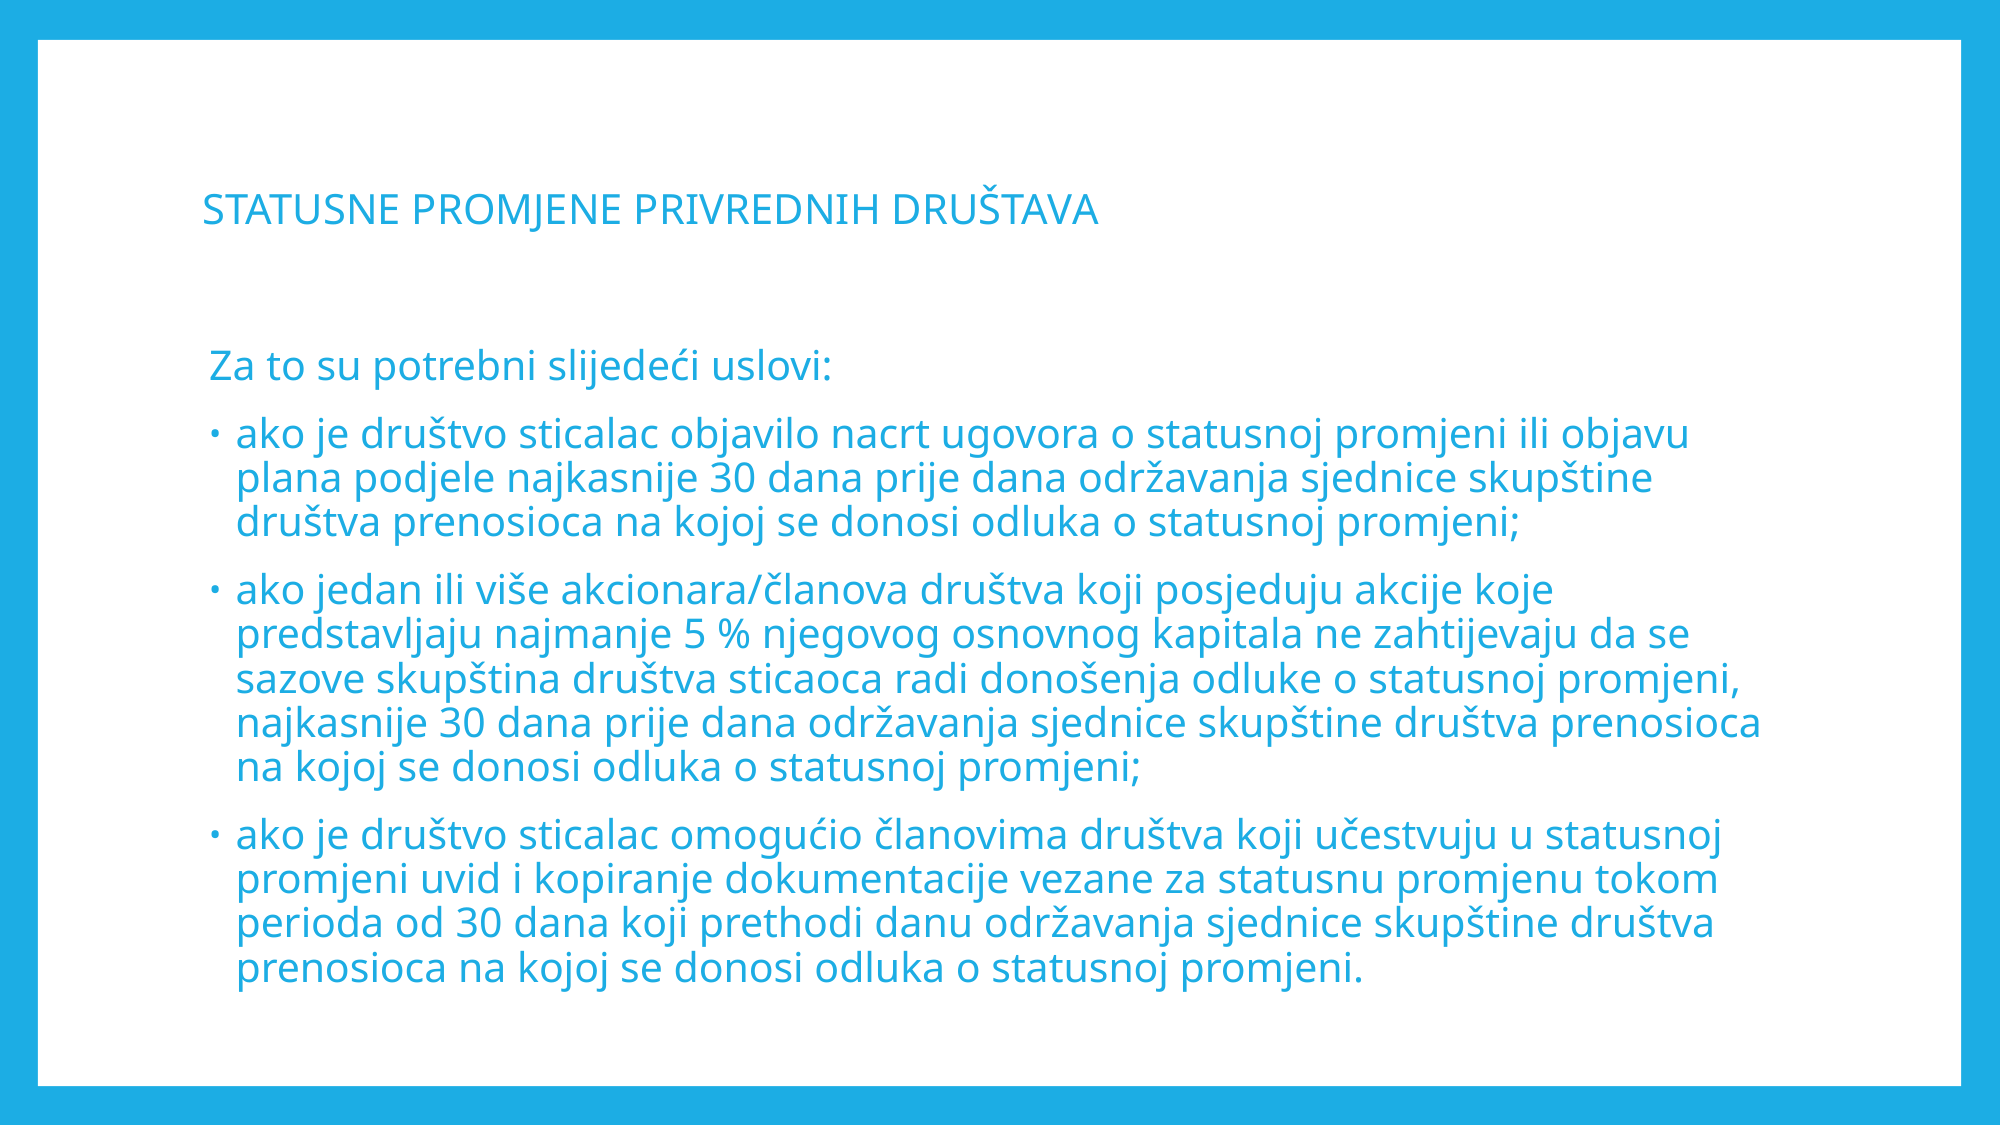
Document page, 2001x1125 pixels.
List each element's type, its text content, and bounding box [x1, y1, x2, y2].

list Za to su potrebni slijedeći uslovi: ako je društvo sticalac objavilo nacrt ugovora o statusnoj promjeni ili objavu plana podjele najkasnije 30 dana prije dana održavanja sjednice skupštine društva prenosioca na kojoj se donosi odluka o statusnoj promjeni; ako jedan ili više akcionara/članova društva koji posjeduju akcije koje predstavljaju najmanje 5 % njegovog osnovnog kapitala ne zahtijevaju da se sazove skupština društva sticaoca radi donošenja odluke o statusnoj promjeni, najkasnije 30 dana prije dana održavanja sjednice skupštine društva prenosioca na kojoj se donosi odluka o statusnoj promjeni; ako je društvo sticalac omogućio članovima društva koji učestvuju u statusnoj promjeni uvid i kopiranje dokumentacije vezane za statusnu promjenu tokom perioda od 30 dana koji prethodi danu održavanja sjednice skupštine društva prenosioca na kojoj se donosi odluka o statusnoj promjeni. [187, 337, 1808, 1000]
title STATUSNE PROMJENE PRIVREDNIH DRUŠTAVА [187, 99, 1808, 323]
